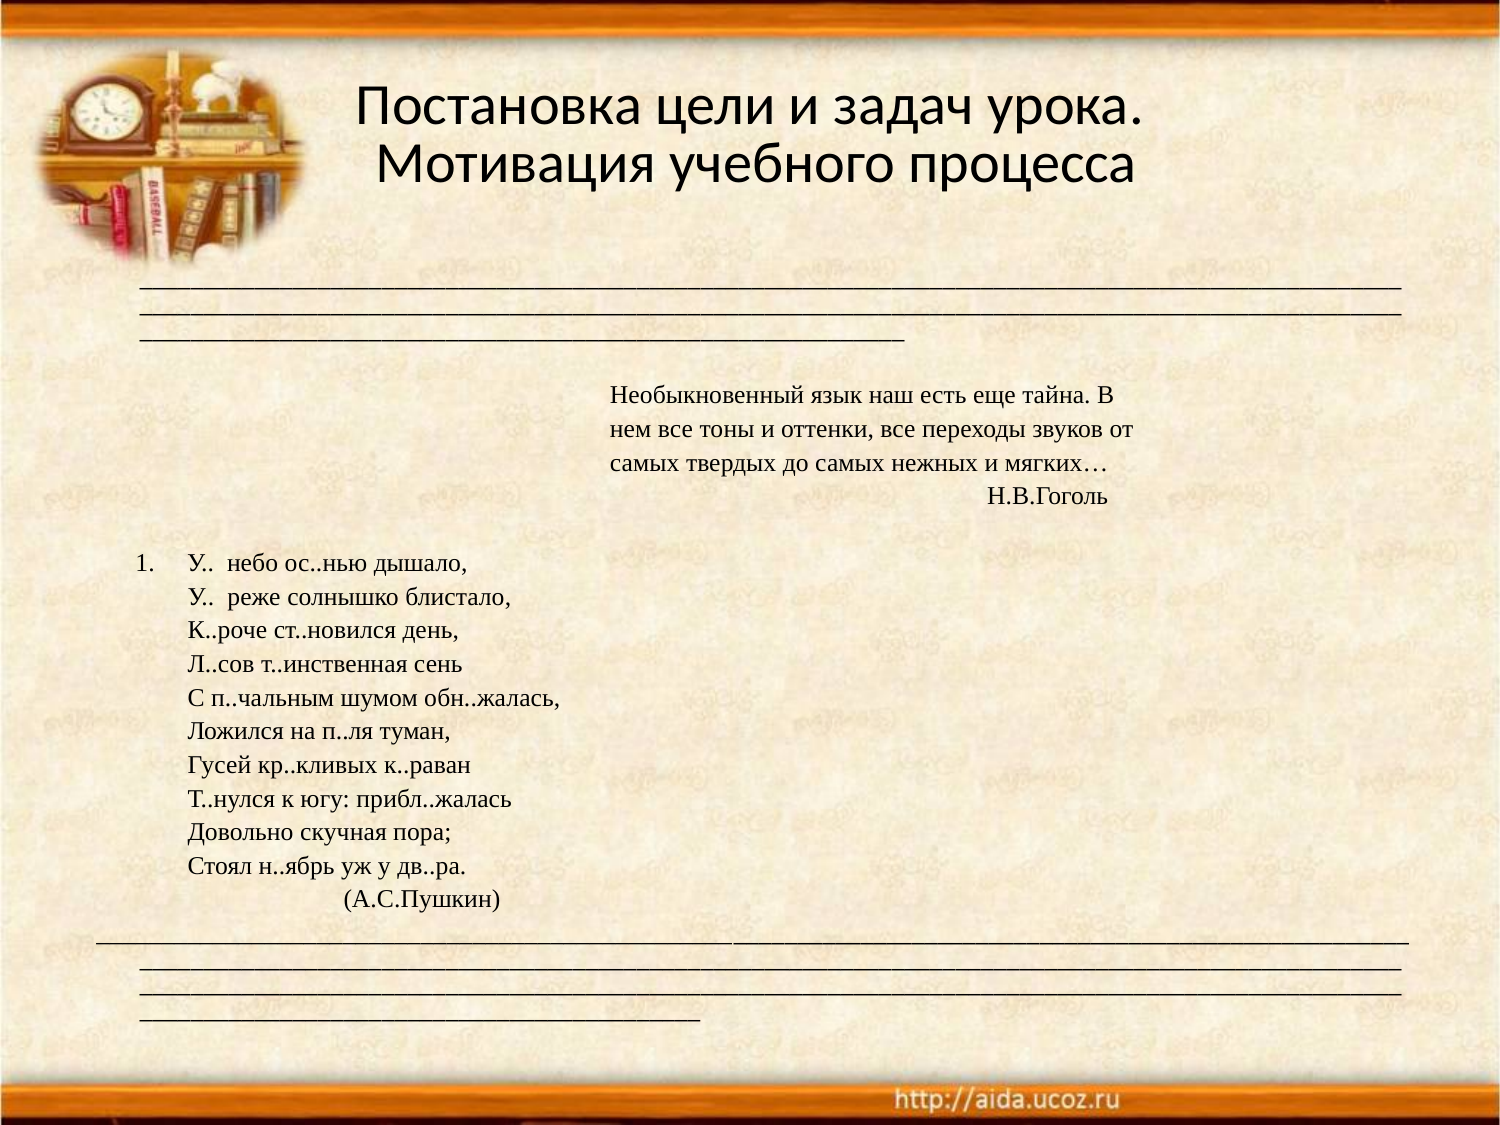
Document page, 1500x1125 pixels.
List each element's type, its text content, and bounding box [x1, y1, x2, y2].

picture [0, 0, 1500, 1125]
title Постановка цели и задач урока. Мотивация учебного процесса [74, 44, 1426, 233]
list __________________________________________________________________________________________________________________________________________________________________________________________________________________________________________________________________ Необыкновенный язык наш есть еще тайна. В нем все тоны и оттенки, все переходы звуков от самых твердых до самых нежных и мягких… Н.В.Гоголь 1. У.. небо ос..нью дышало, У.. реже солнышко блистало, К..роче ст..новился день, Л..сов т..инственная сень С п..чальным шумом обн..жалась, Ложился на п..ля туман, Гусей кр..кливых к..раван Т..нулся к югу: прибл..жалась Довольно скучная пора; Стоял н..ябрь уж у дв..ра. (А.С.Пушкин) ________________________________________________________________________________________________________________________________________________________________________________________________________________________________________________________________________________________________________________________________________________________ [74, 234, 1426, 1055]
